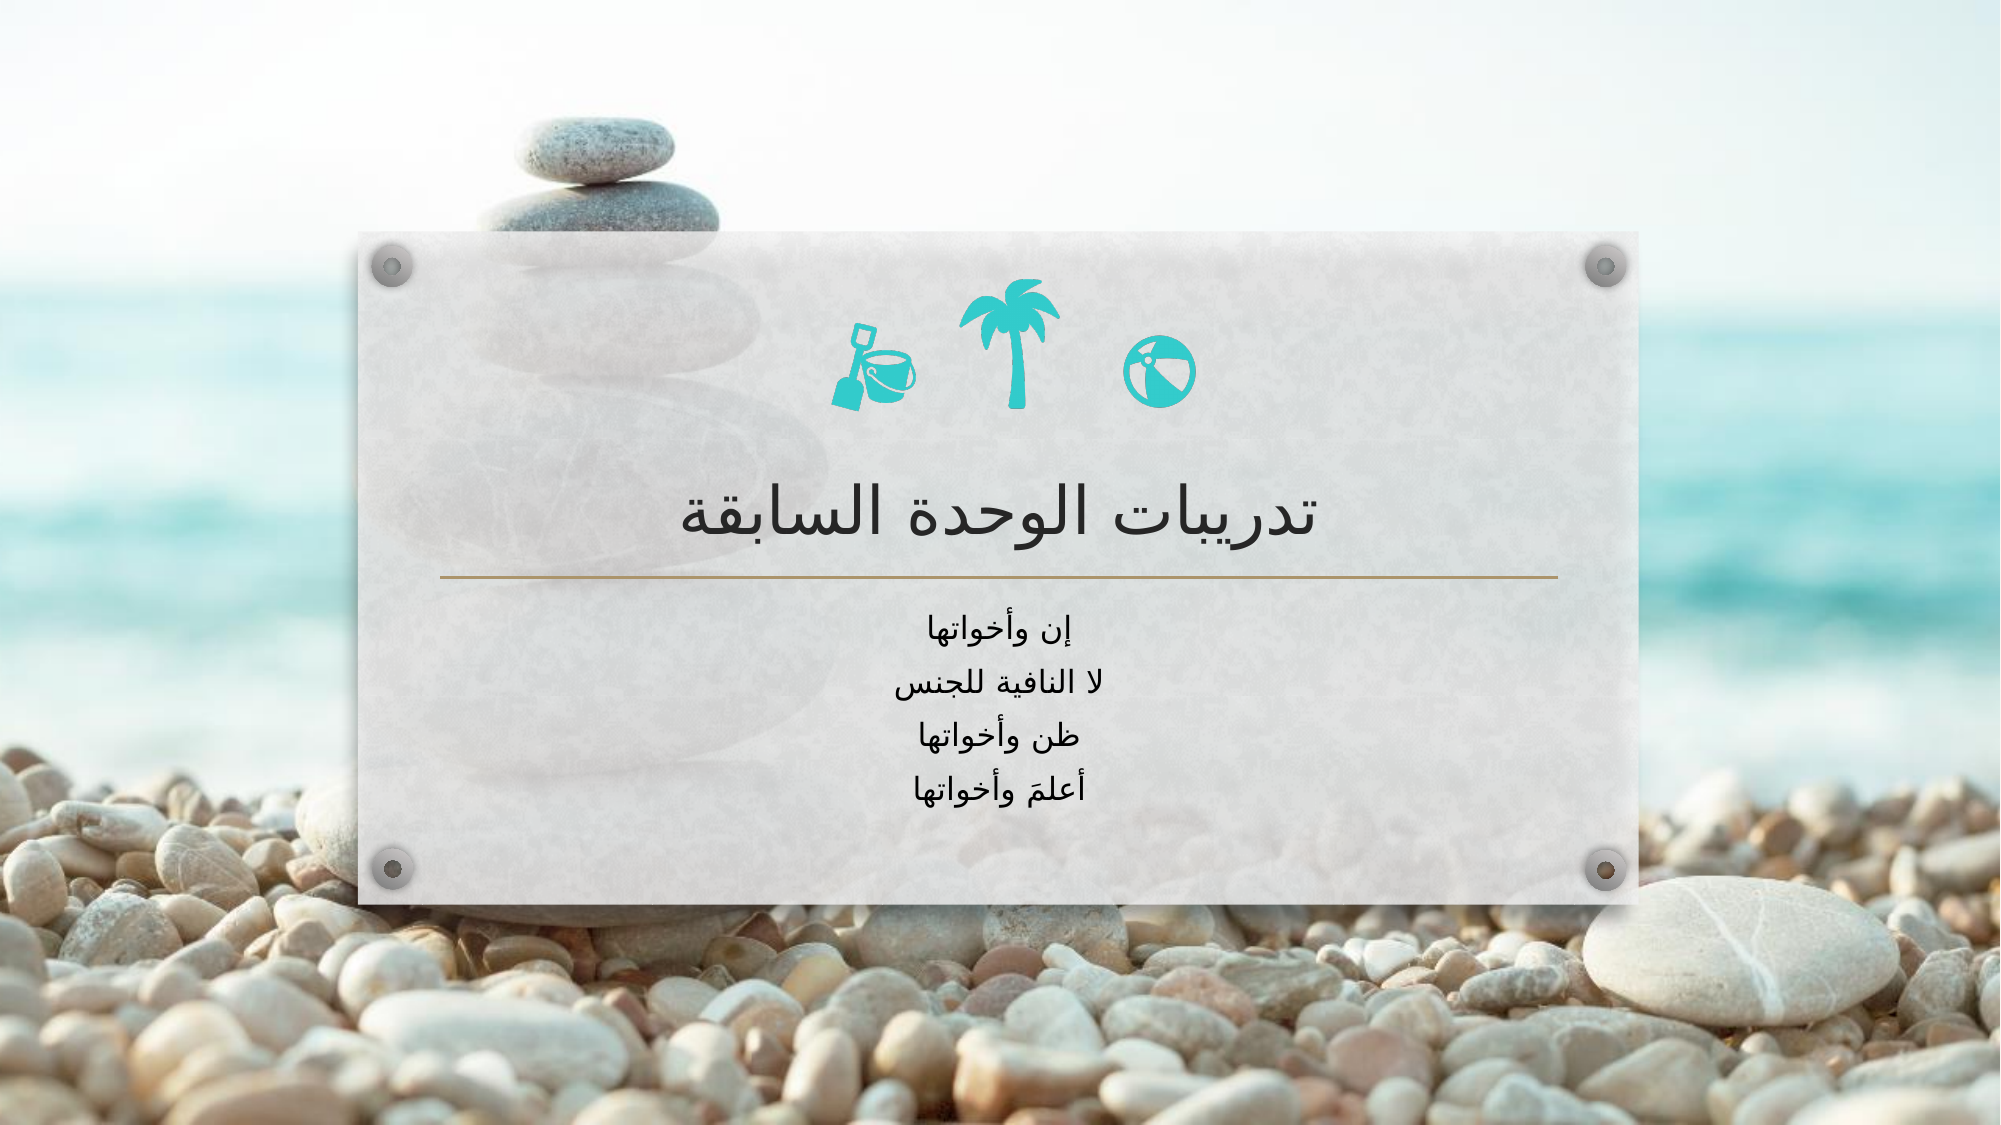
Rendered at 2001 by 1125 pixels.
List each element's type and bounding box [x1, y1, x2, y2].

text_box [357, 231, 1639, 905]
picture [0, 0, 2001, 1125]
